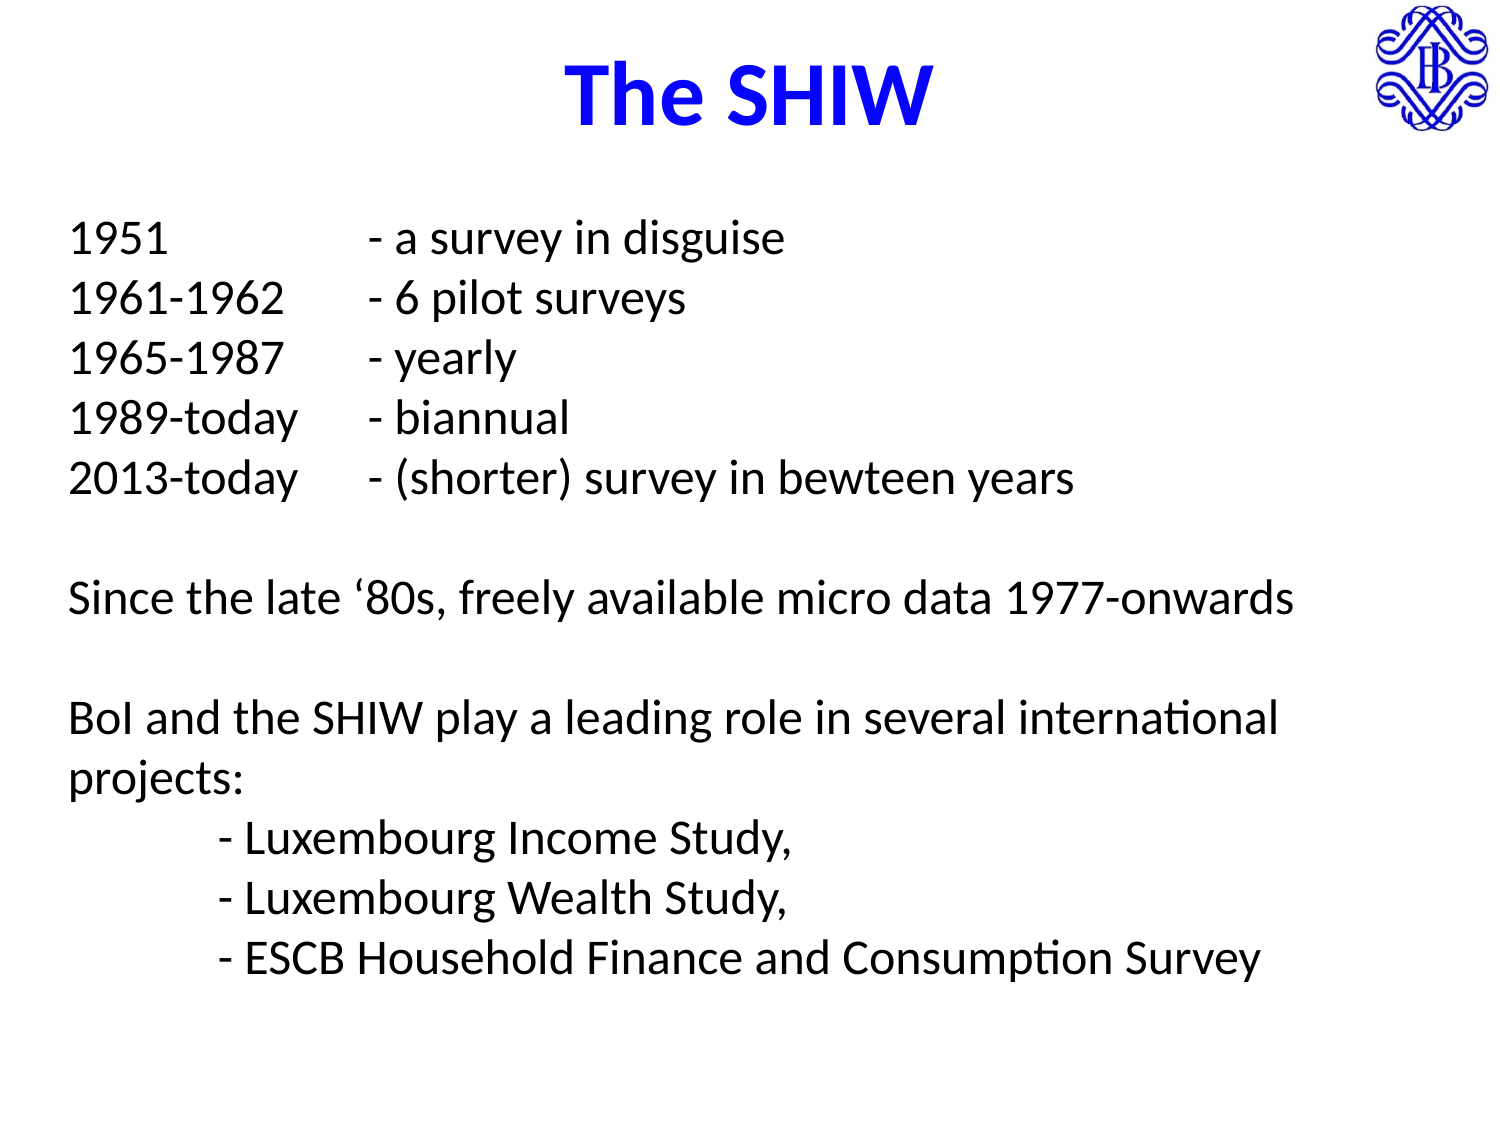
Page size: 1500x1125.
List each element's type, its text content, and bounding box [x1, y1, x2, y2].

text_box 1951 - a survey in disguise 1961-1962 - 6 pilot surveys 1965-1987 - yearly 1989-today - biannual 2013-today - (shorter) survey in bewteen years Since the late ‘80s, freely available micro data 1977-onwards BoI and the SHIW play a leading role in several international projects: - Luxembourg Income Study, - Luxembourg Wealth Study, - ESCB Household Finance and Consumption Survey [53, 137, 1459, 1097]
picture [1363, 0, 1500, 138]
title The SHIW [75, 0, 1359, 137]
